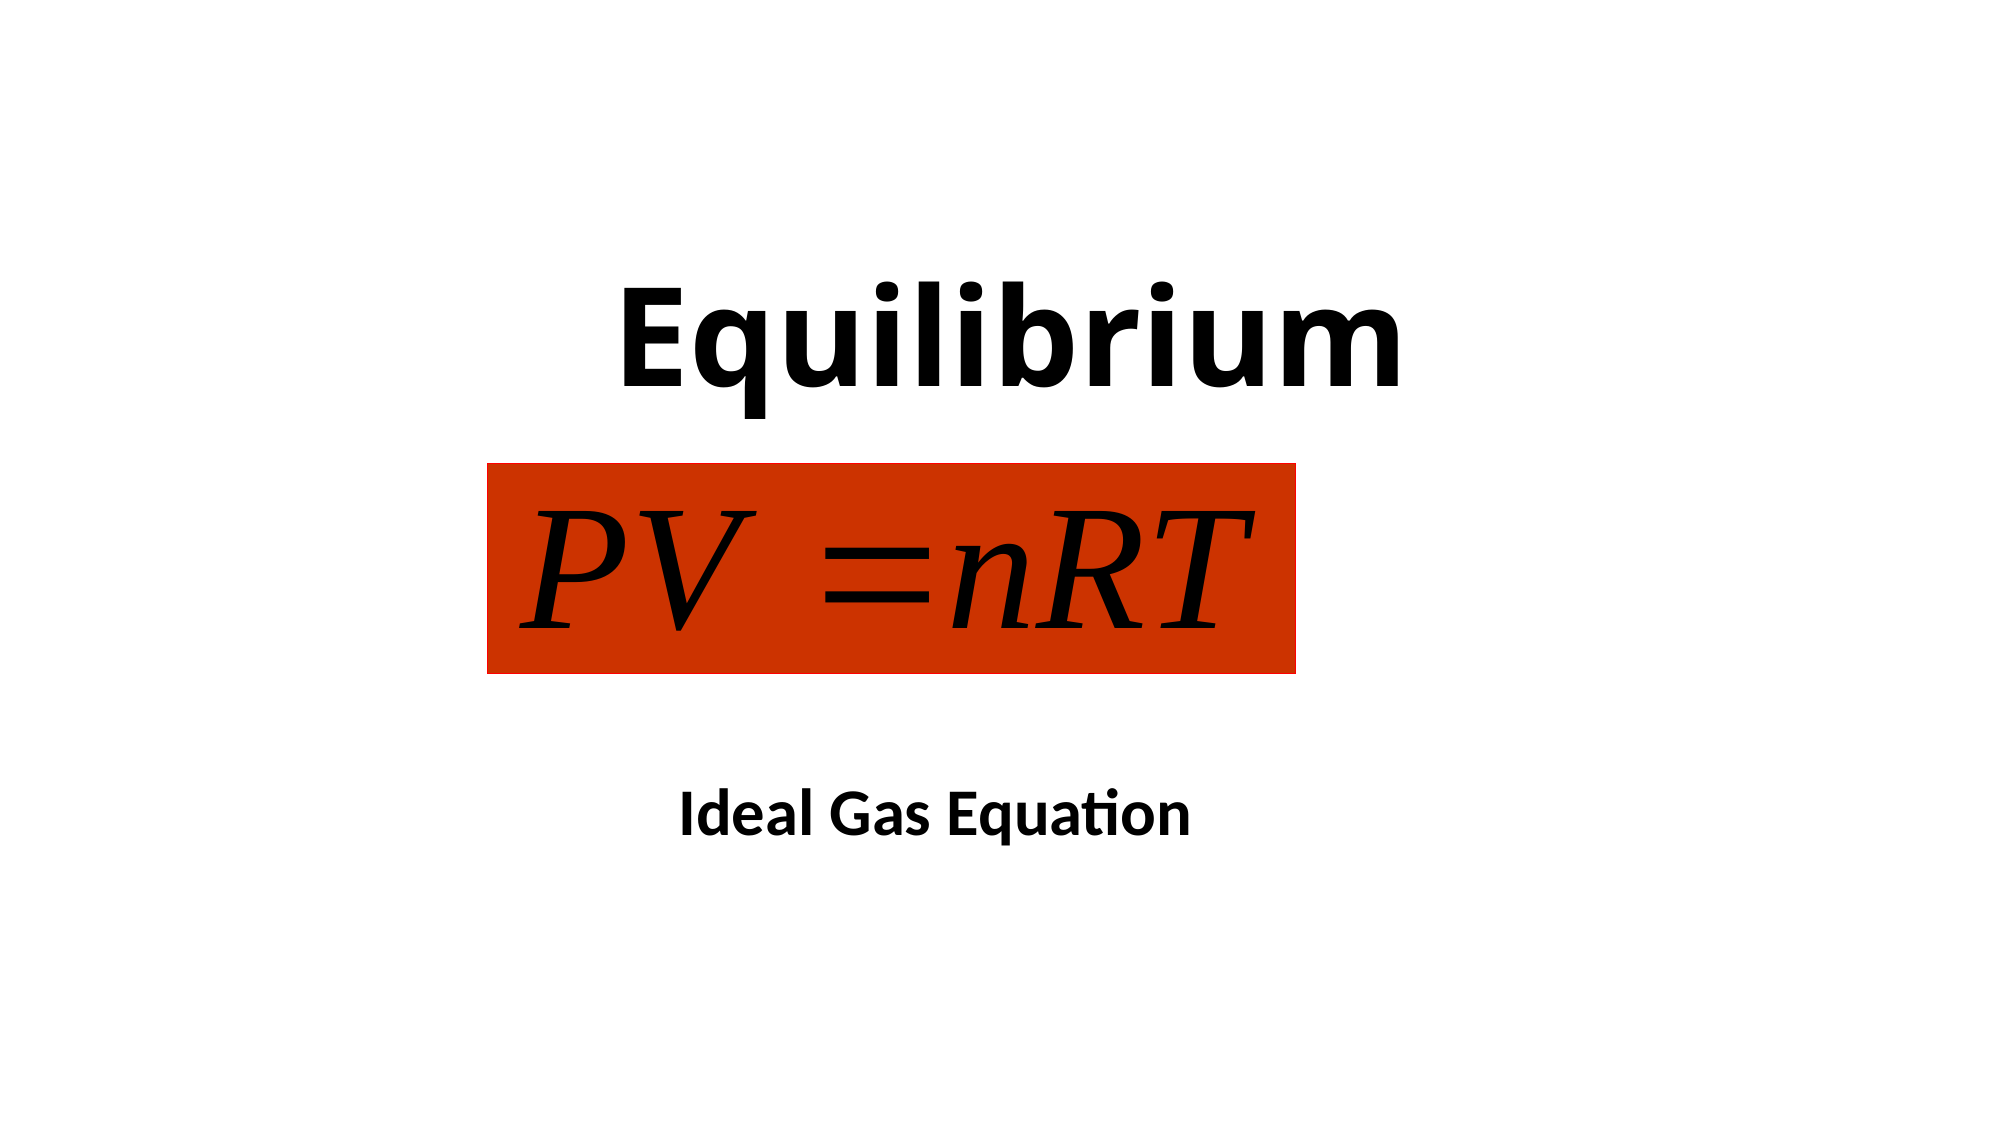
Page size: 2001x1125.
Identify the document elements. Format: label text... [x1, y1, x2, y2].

title Equilibrium [597, 233, 2000, 451]
text_box Ideal Gas Equation [663, 761, 1209, 856]
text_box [488, 464, 1295, 673]
